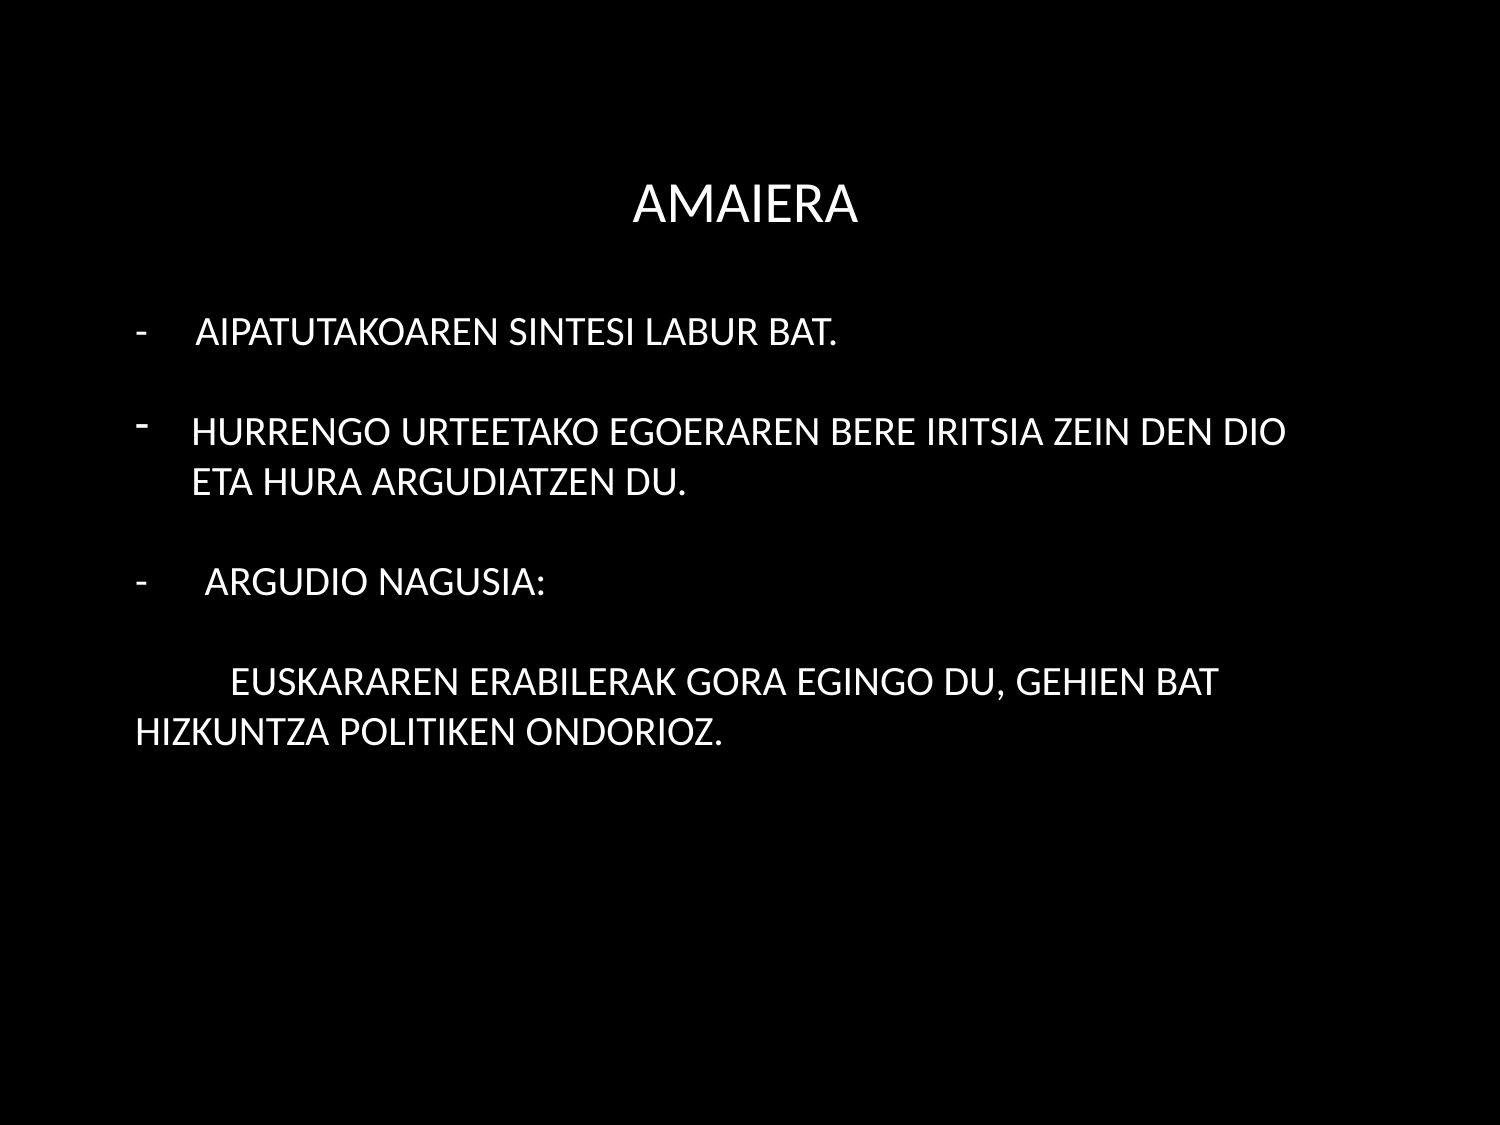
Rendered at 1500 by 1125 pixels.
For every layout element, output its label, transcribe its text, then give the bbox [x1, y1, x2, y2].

text_box AMAIERA - AIPATUTAKOAREN SINTESI LABUR BAT. HURRENGO URTEETAKO EGOERAREN BERE IRITSIA ZEIN DEN DIO ETA HURA ARGUDIATZEN DU. - ARGUDIO NAGUSIA: EUSKARAREN ERABILERAK GORA EGINGO DU, GEHIEN BAT HIZKUNTZA POLITIKEN ONDORIOZ. [120, 156, 1372, 967]
